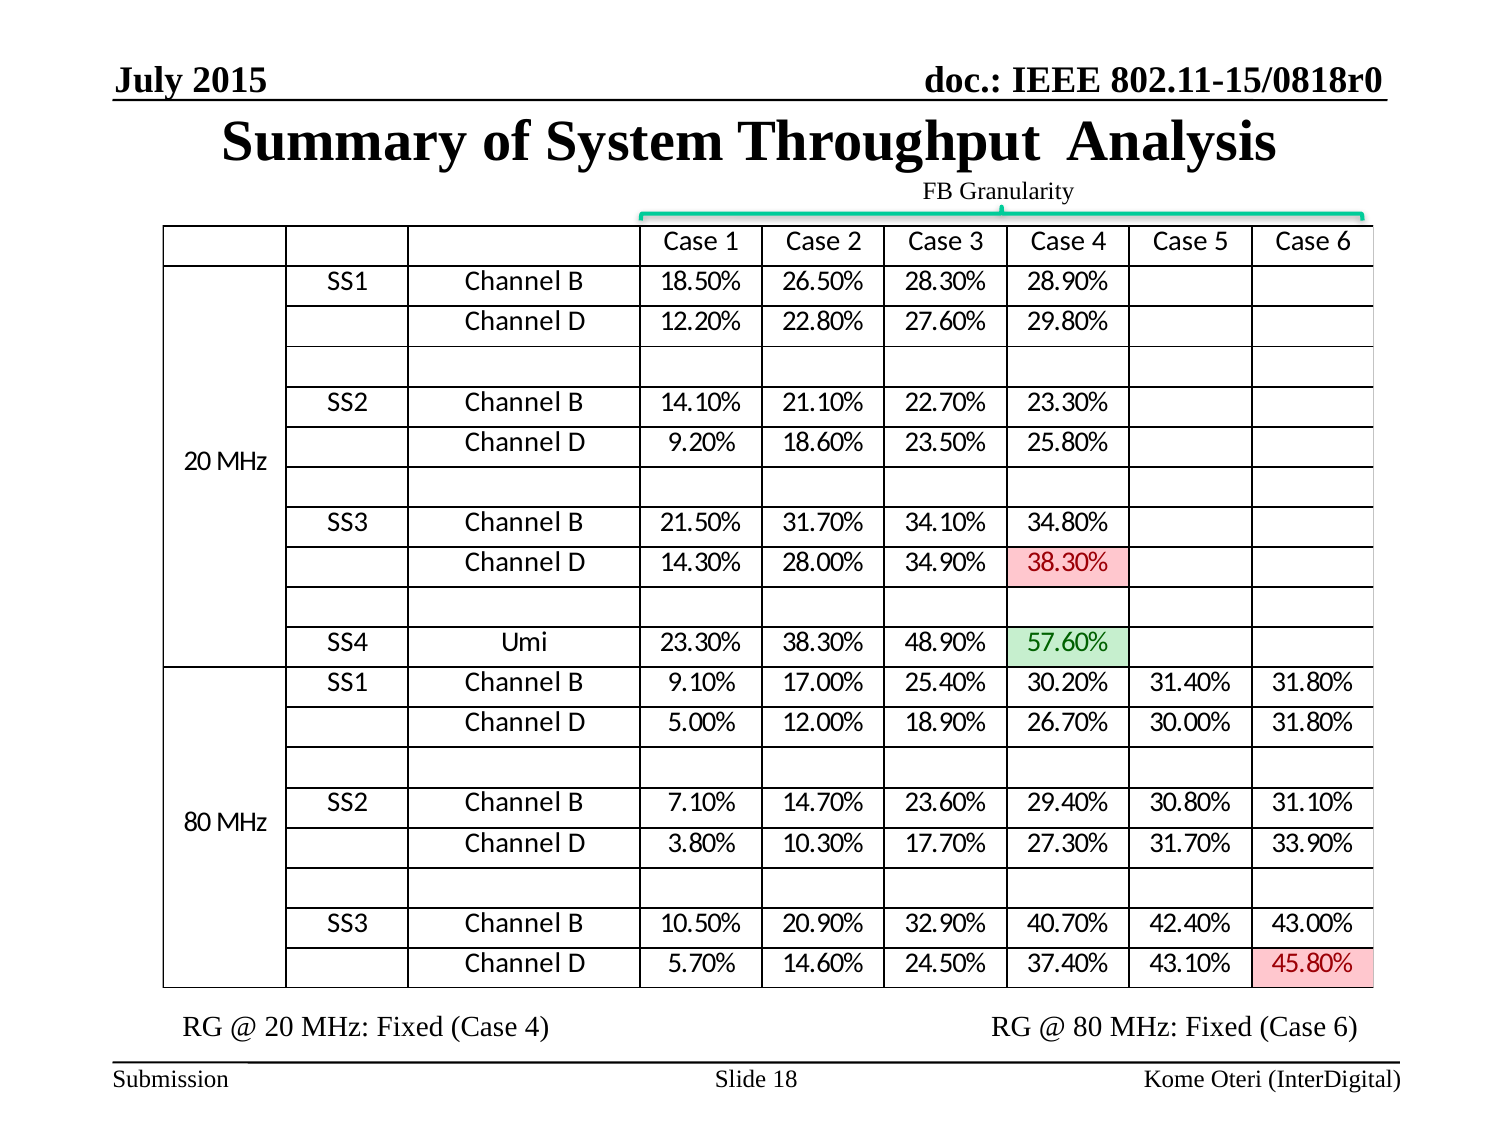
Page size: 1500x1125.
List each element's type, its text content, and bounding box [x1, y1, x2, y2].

footer Kome Oteri (InterDigital) [1139, 1061, 1402, 1093]
text_box FB Granularity [907, 167, 1096, 212]
slide_number Slide 18 [712, 1061, 800, 1093]
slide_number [114, 54, 270, 101]
text_box RG @ 20 MHz: Fixed (Case 4) [167, 999, 565, 1050]
picture [162, 225, 1375, 989]
title Summary of System Throughput Analysis [74, 87, 1426, 188]
text_box RG @ 80 MHz: Fixed (Case 6) [976, 999, 1374, 1050]
text_box [638, 211, 1365, 221]
